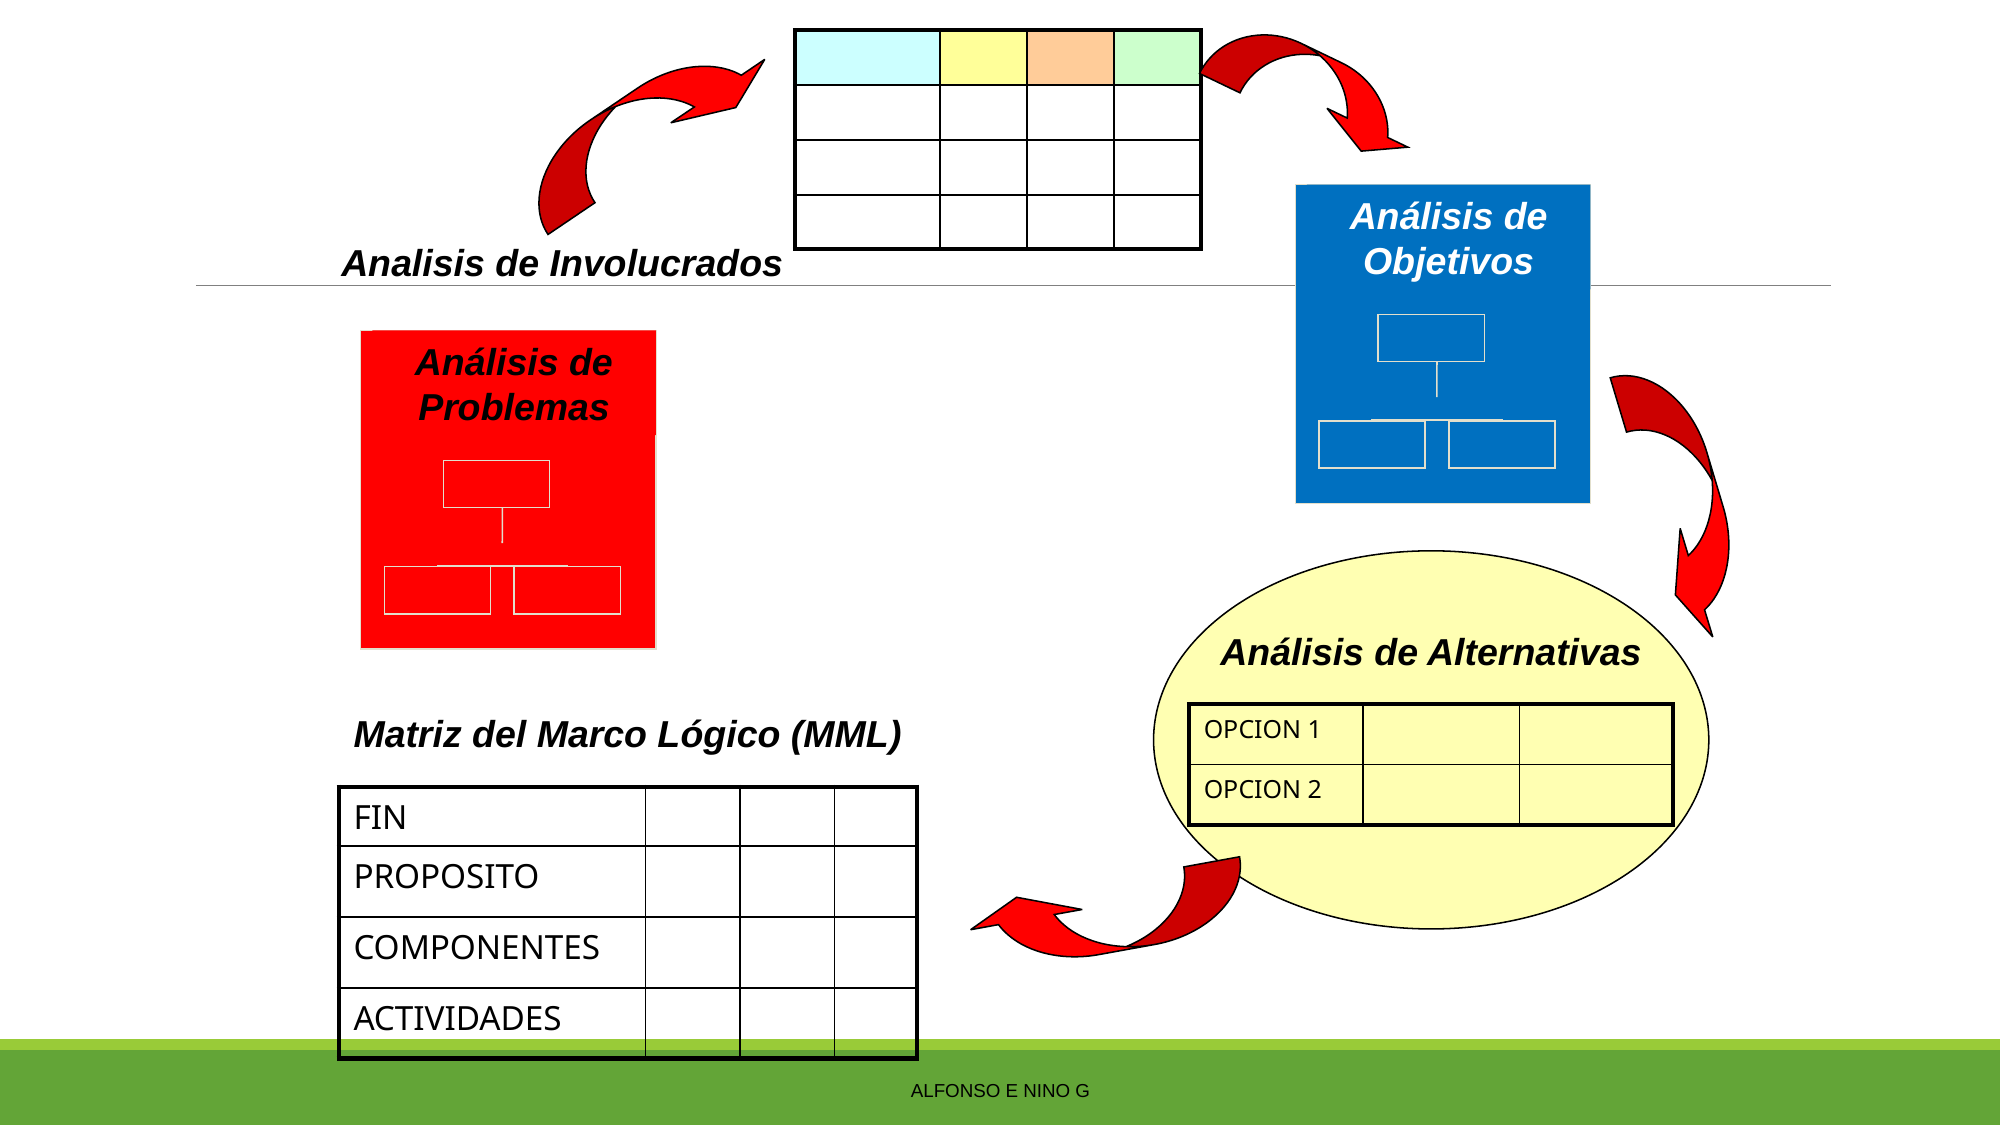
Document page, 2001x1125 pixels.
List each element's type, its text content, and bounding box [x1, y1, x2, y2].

text_box Matriz del Marco Lógico (MML) [338, 703, 918, 763]
table_cell [941, 141, 1026, 194]
text_box [970, 856, 1241, 957]
table_header [741, 789, 834, 845]
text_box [360, 329, 657, 650]
table_header [797, 32, 939, 84]
table_header [646, 789, 739, 845]
table_cell [741, 989, 834, 1056]
table_cell OPCION 2 [1191, 765, 1362, 823]
table_cell [1115, 86, 1199, 139]
table_cell [797, 196, 939, 247]
text_box [1216, 550, 1646, 620]
table_cell [1520, 765, 1671, 823]
table_header [835, 789, 915, 845]
text_box [1153, 648, 1709, 929]
text_box [1610, 375, 1729, 637]
text_box Analisis de Involucrados [326, 231, 811, 292]
table_cell COMPONENTES [341, 918, 645, 987]
table_cell [741, 918, 834, 987]
table_header [941, 32, 1026, 84]
table_header FIN [341, 789, 645, 845]
table_cell [646, 918, 739, 987]
text_box [1199, 34, 1408, 152]
table_cell [797, 86, 939, 139]
table_cell [835, 989, 915, 1056]
table_cell [1028, 86, 1113, 139]
table_cell [1115, 141, 1199, 194]
table_header [1115, 32, 1199, 84]
text_box Análisis de Alternativas [1188, 620, 1674, 681]
table_header OPCION 1 [1191, 706, 1362, 764]
table_cell ACTIVIDADES [341, 989, 645, 1056]
table_cell [835, 918, 915, 987]
table_cell PROPOSITO [341, 847, 645, 916]
table_header [1028, 32, 1113, 84]
table_header [1364, 706, 1519, 764]
table_cell [1028, 196, 1113, 247]
table_cell [646, 847, 739, 916]
table_cell [1115, 196, 1199, 247]
table_cell [835, 847, 915, 916]
table_cell [1364, 765, 1519, 823]
table_cell [941, 86, 1026, 139]
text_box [1294, 184, 1592, 504]
table_cell [646, 989, 739, 1056]
table_header [1520, 706, 1671, 764]
text_box [538, 59, 765, 235]
table_cell [1028, 141, 1113, 194]
footer Alfonso E Nino G [604, 1059, 1396, 1120]
table_cell [797, 141, 939, 194]
table_cell [741, 847, 834, 916]
table_cell [941, 196, 1026, 247]
